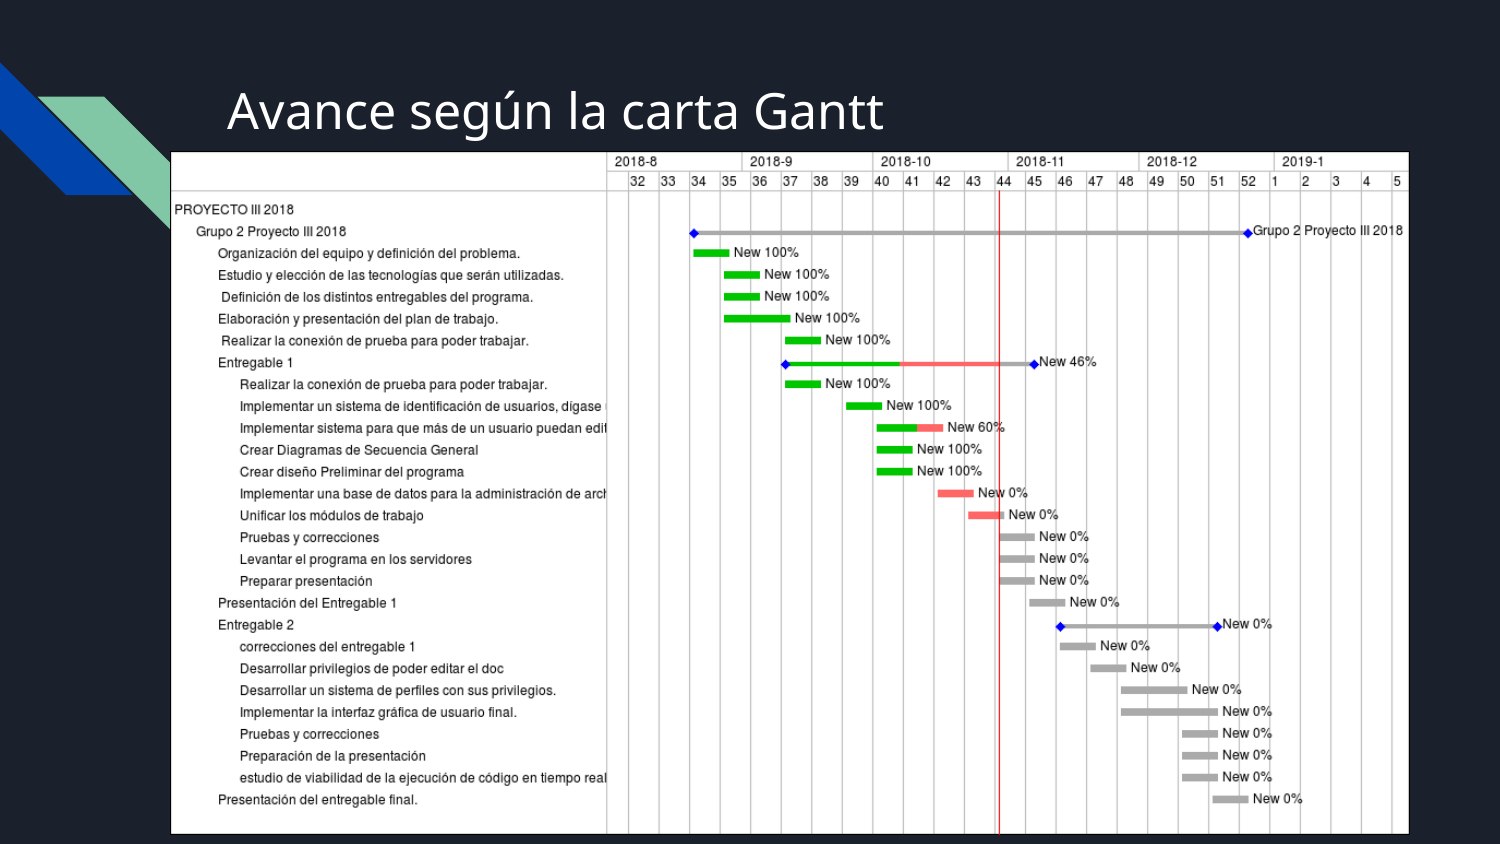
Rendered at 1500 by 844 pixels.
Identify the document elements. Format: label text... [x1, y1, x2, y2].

picture [170, 151, 1411, 835]
title Avance según la carta Gantt [212, 64, 1368, 149]
